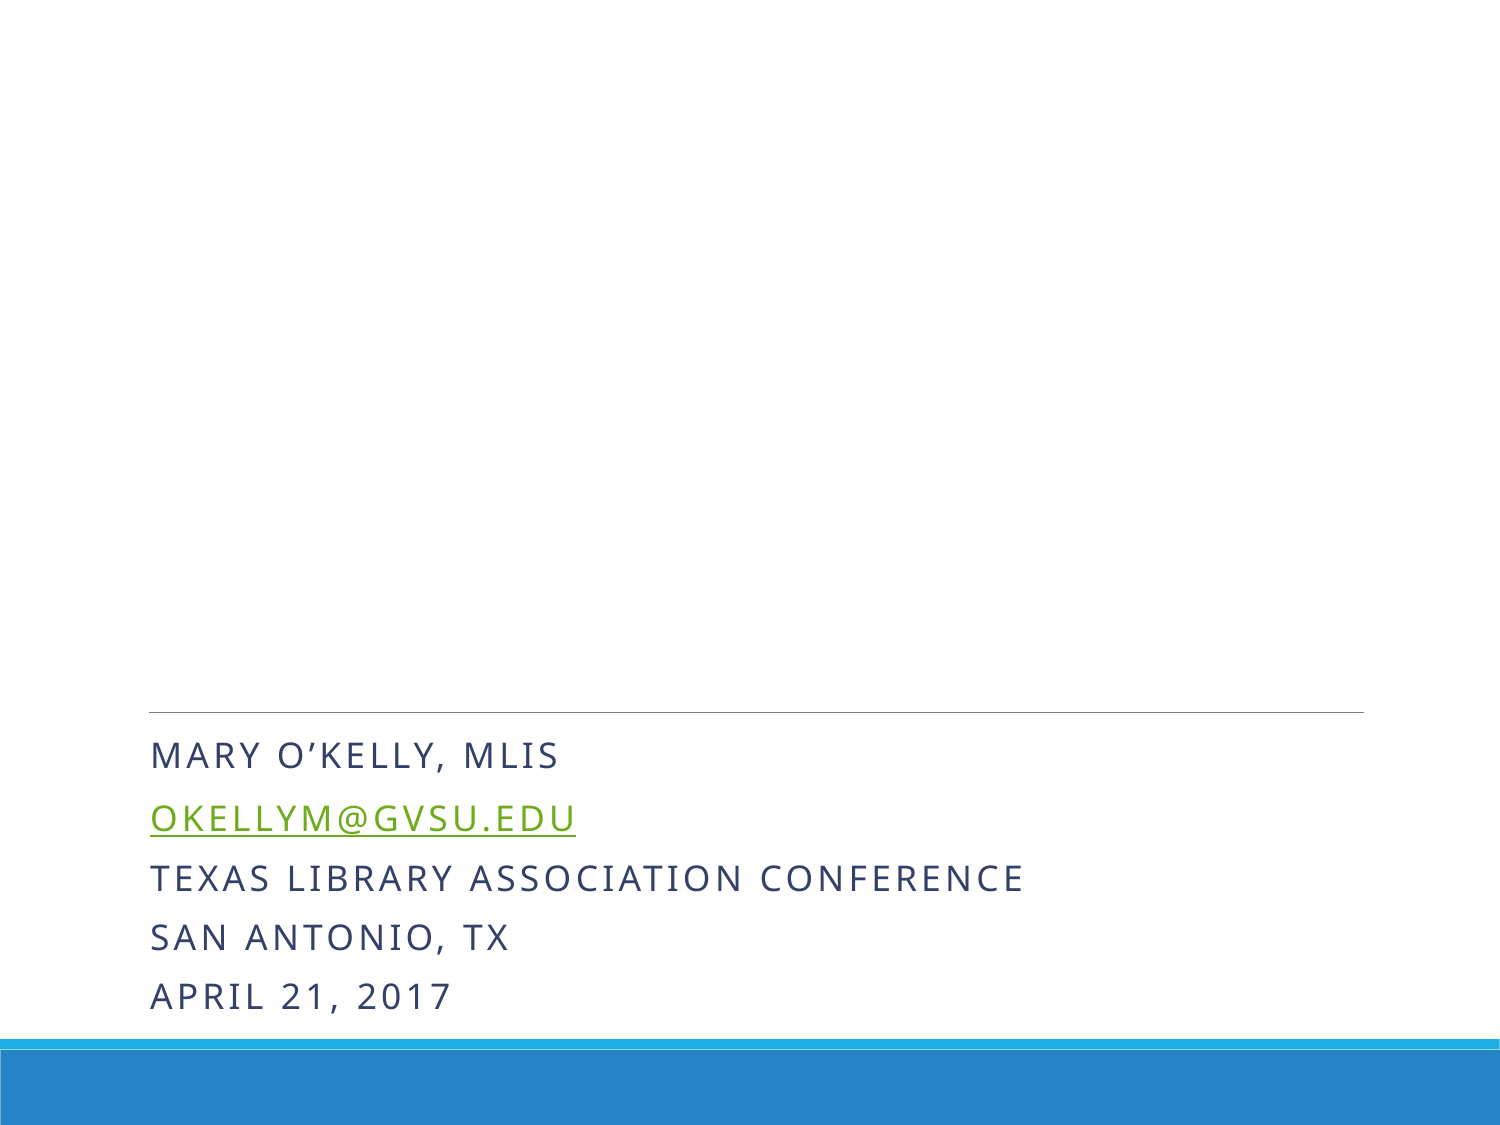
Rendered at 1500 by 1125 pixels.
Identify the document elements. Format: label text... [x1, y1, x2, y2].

list Mary o’Kelly, mlis okellym@gvsu.edu Texas library association Conference San Antonio, tx April 21, 2017 [135, 730, 1373, 1025]
